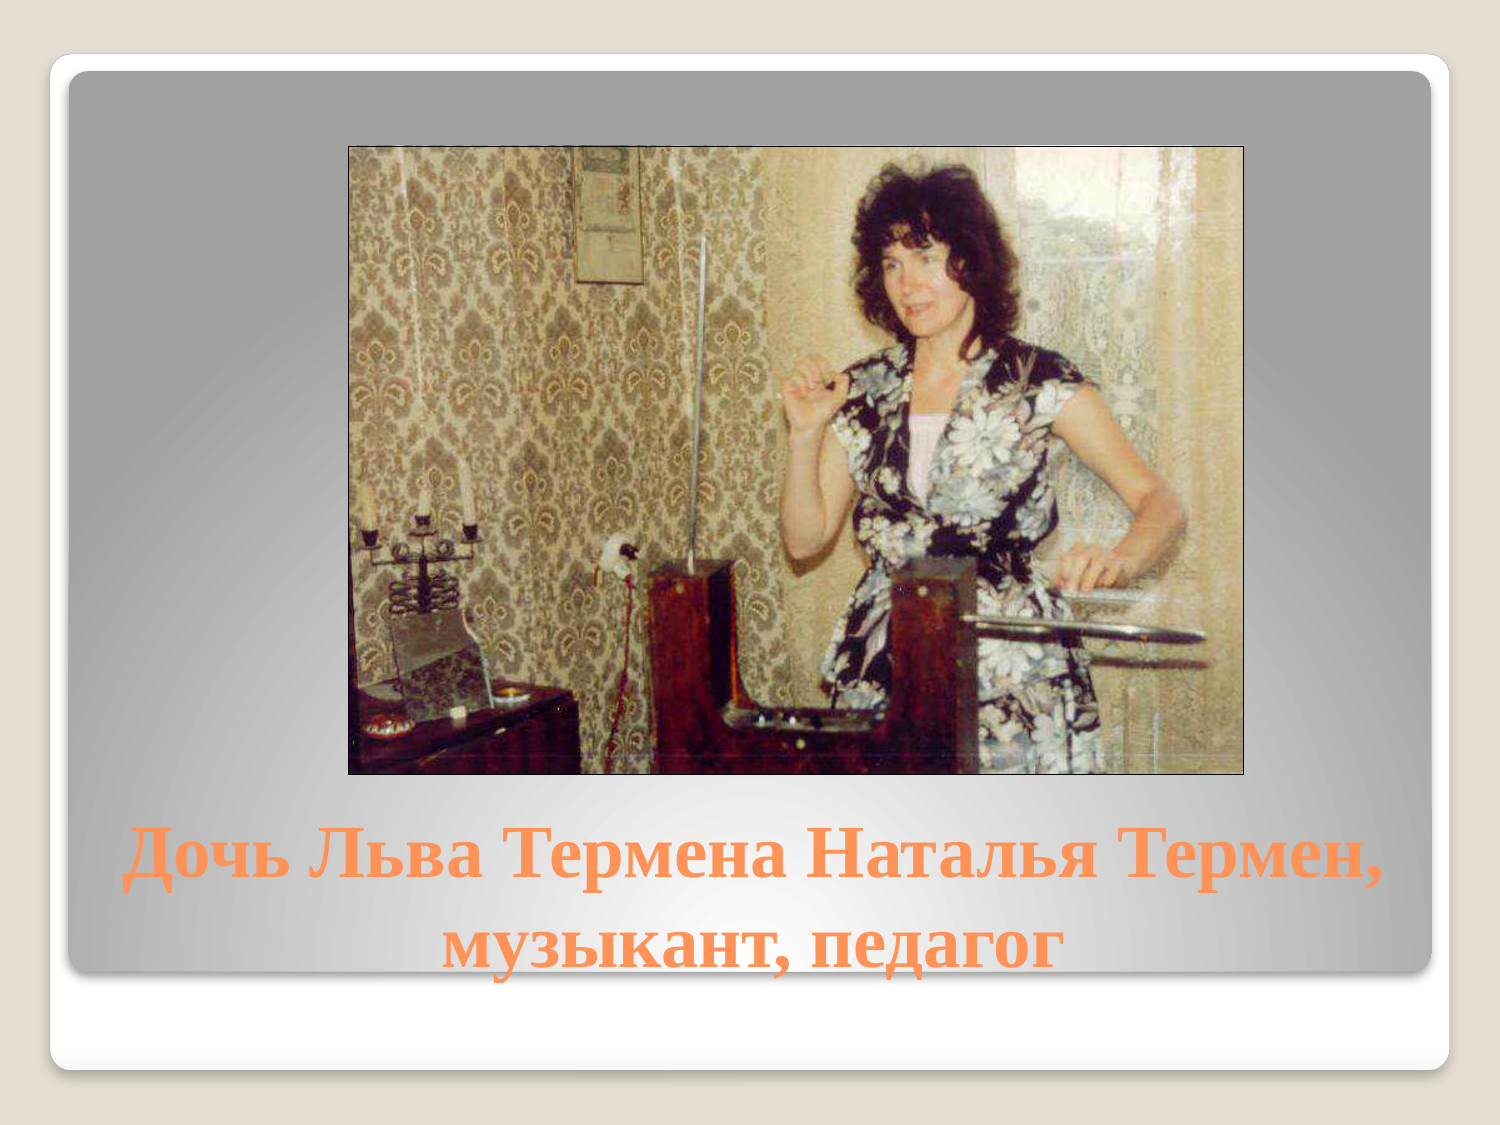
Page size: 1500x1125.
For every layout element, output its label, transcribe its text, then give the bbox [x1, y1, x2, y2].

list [348, 145, 1244, 775]
title Дочь Льва Термена Наталья Термен, музыкант, педагог [82, 817, 1425, 990]
